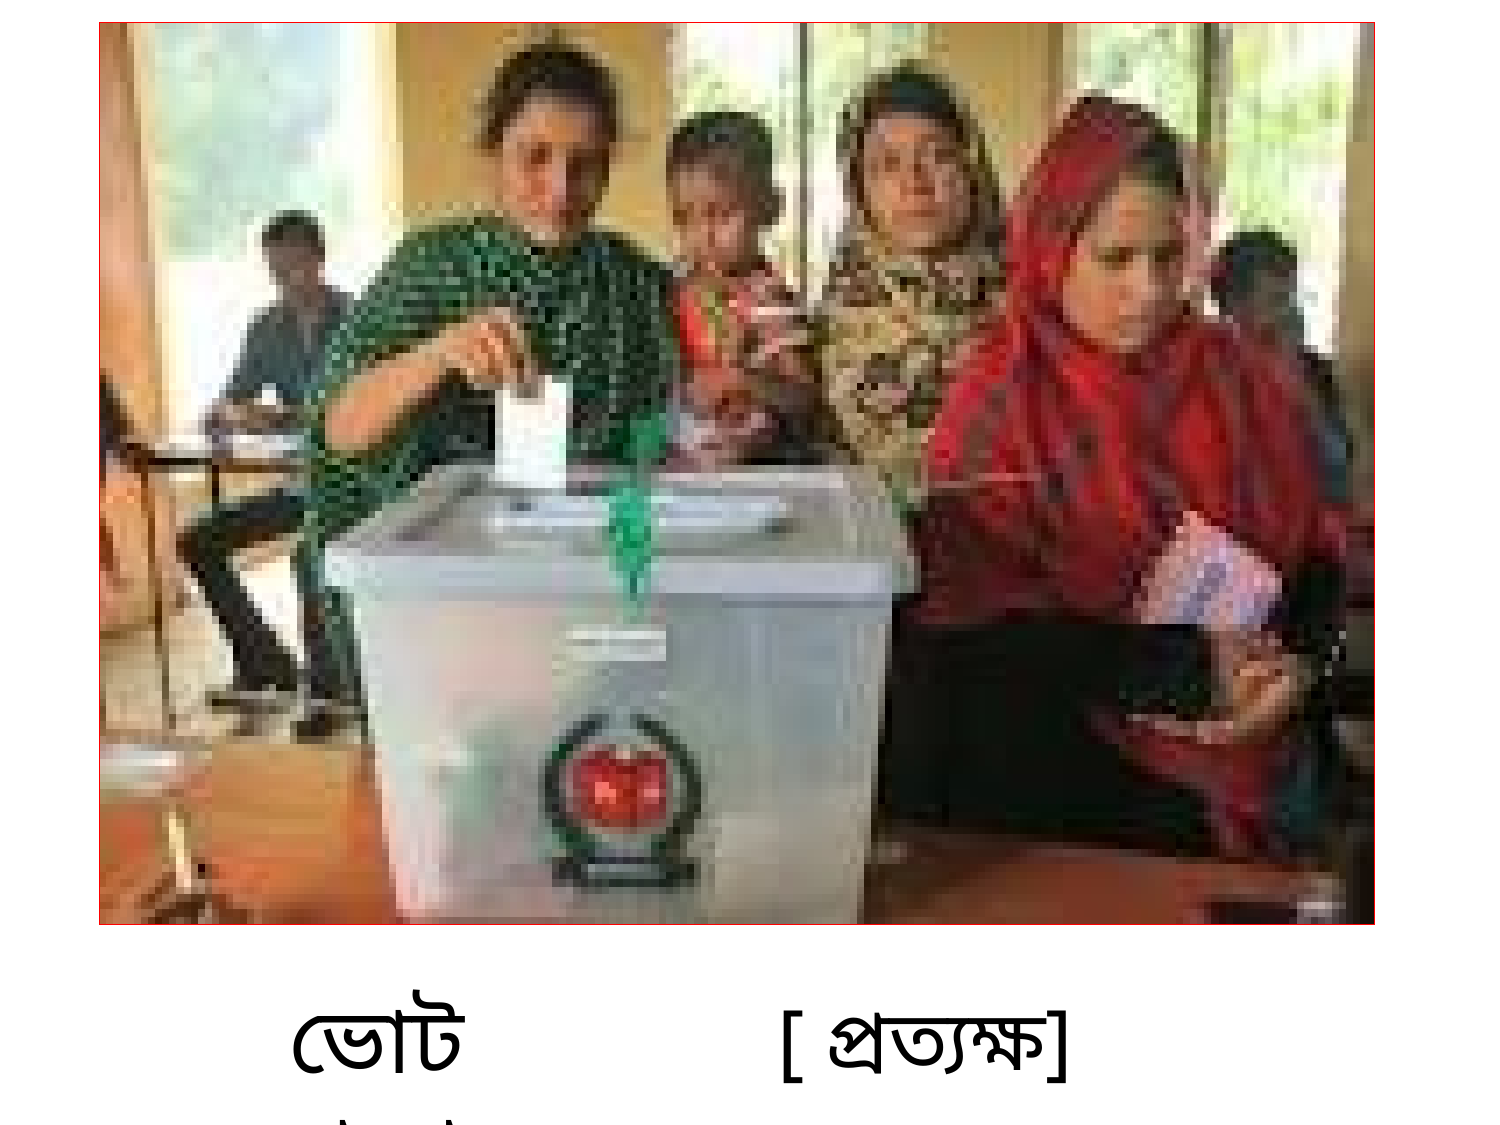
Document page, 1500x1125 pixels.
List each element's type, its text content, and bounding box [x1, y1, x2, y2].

picture [99, 22, 1376, 925]
text_box [ প্রত্যক্ষ] [762, 980, 1113, 1095]
text_box ভোট গ্রহণ [275, 974, 600, 1125]
